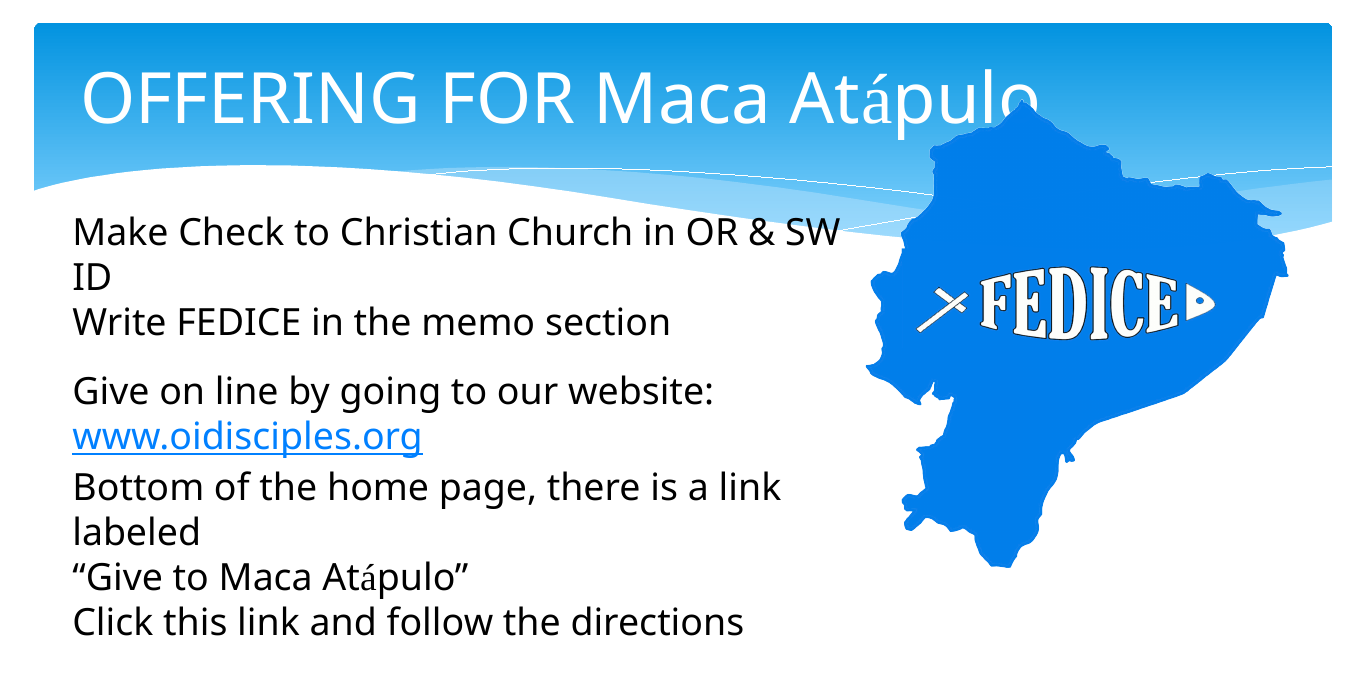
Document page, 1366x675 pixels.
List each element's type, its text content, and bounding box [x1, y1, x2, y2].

text_box Make Check to Christian Church in OR & SW ID Write FEDICE in the memo section Give on line by going to our website: www.oidisciples.org Bottom of the home page, there is a link labeled “Give to Maca Atápulo” Click this link and follow the directions THANK YOU [57, 200, 858, 675]
title OFFERING FOR Maca Atápulo [68, 33, 1297, 157]
picture [822, 77, 1333, 588]
